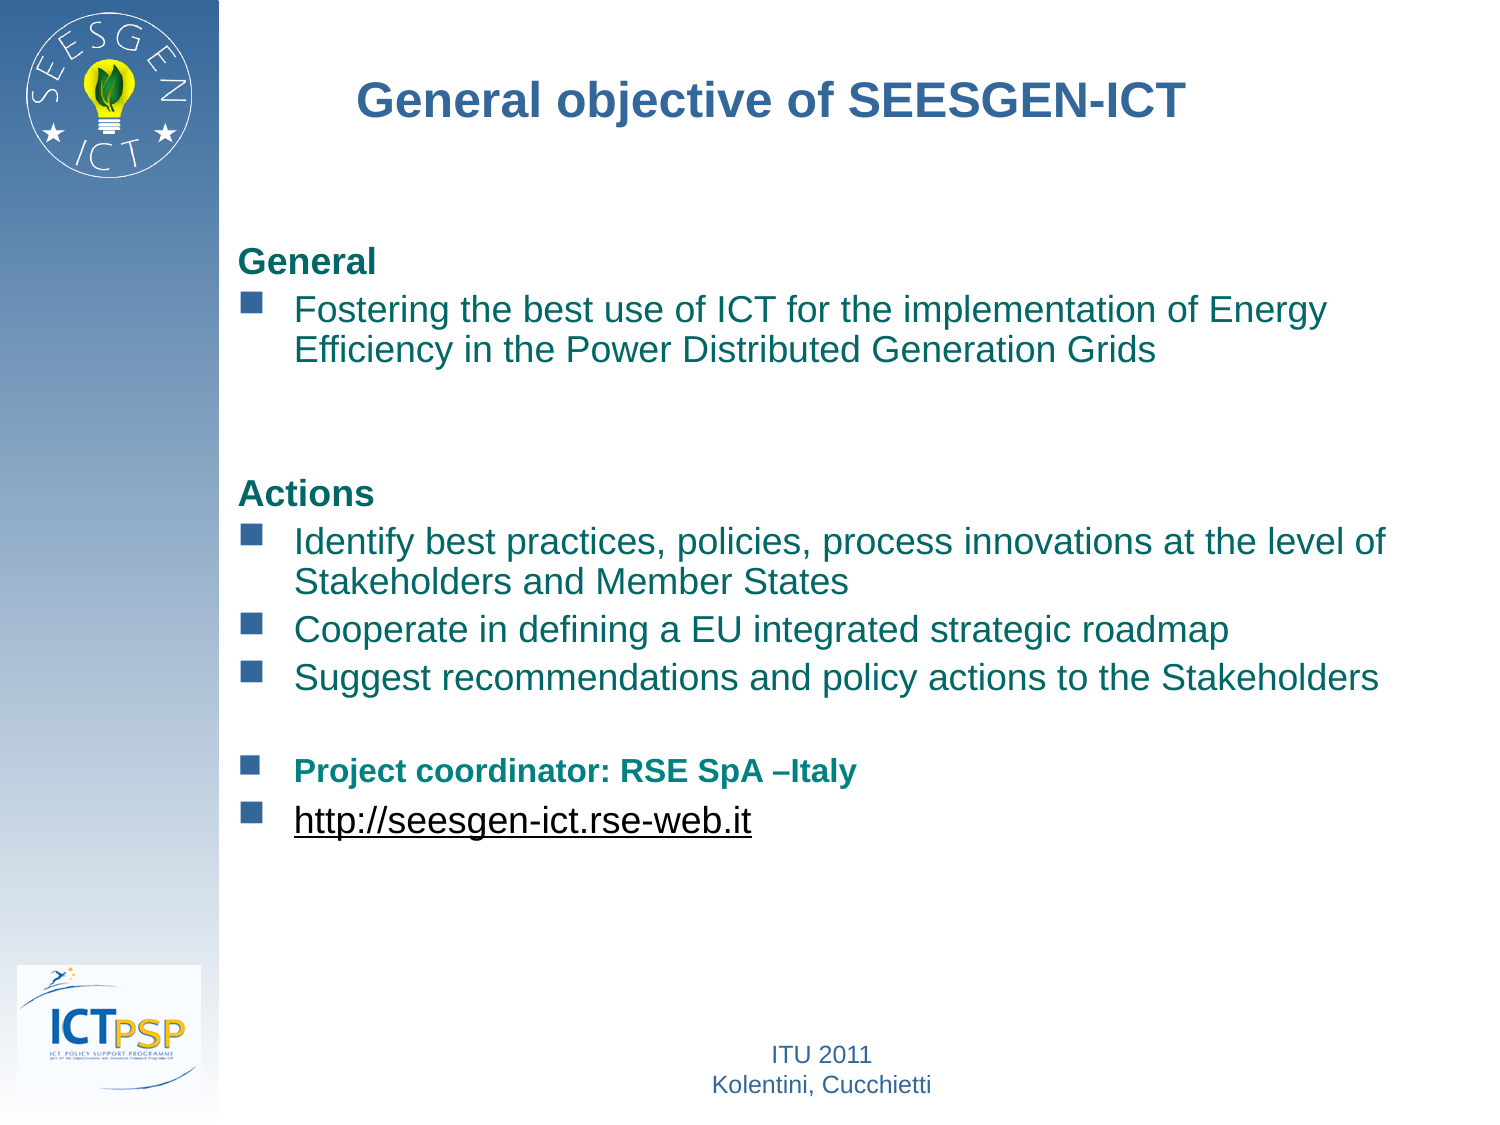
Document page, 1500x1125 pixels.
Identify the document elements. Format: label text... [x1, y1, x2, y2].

title General objective of SEESGEN-ICT [229, 33, 1313, 162]
picture [17, 965, 201, 1094]
text_box ITU 2011 Kolentini, Cucchietti [631, 1030, 1013, 1090]
list General Fostering the best use of ICT for the implementation of Energy Efficiency in the Power Distributed Generation Grids Actions Identify best practices, policies, process innovations at the level of Stakeholders and Member States Cooperate in defining a EU integrated strategic roadmap Suggest recommendations and policy actions to the Stakeholders Project coordinator: RSE SpA –Italy http://seesgen-ict.rse-web.it [222, 234, 1418, 882]
picture [26, 12, 192, 178]
